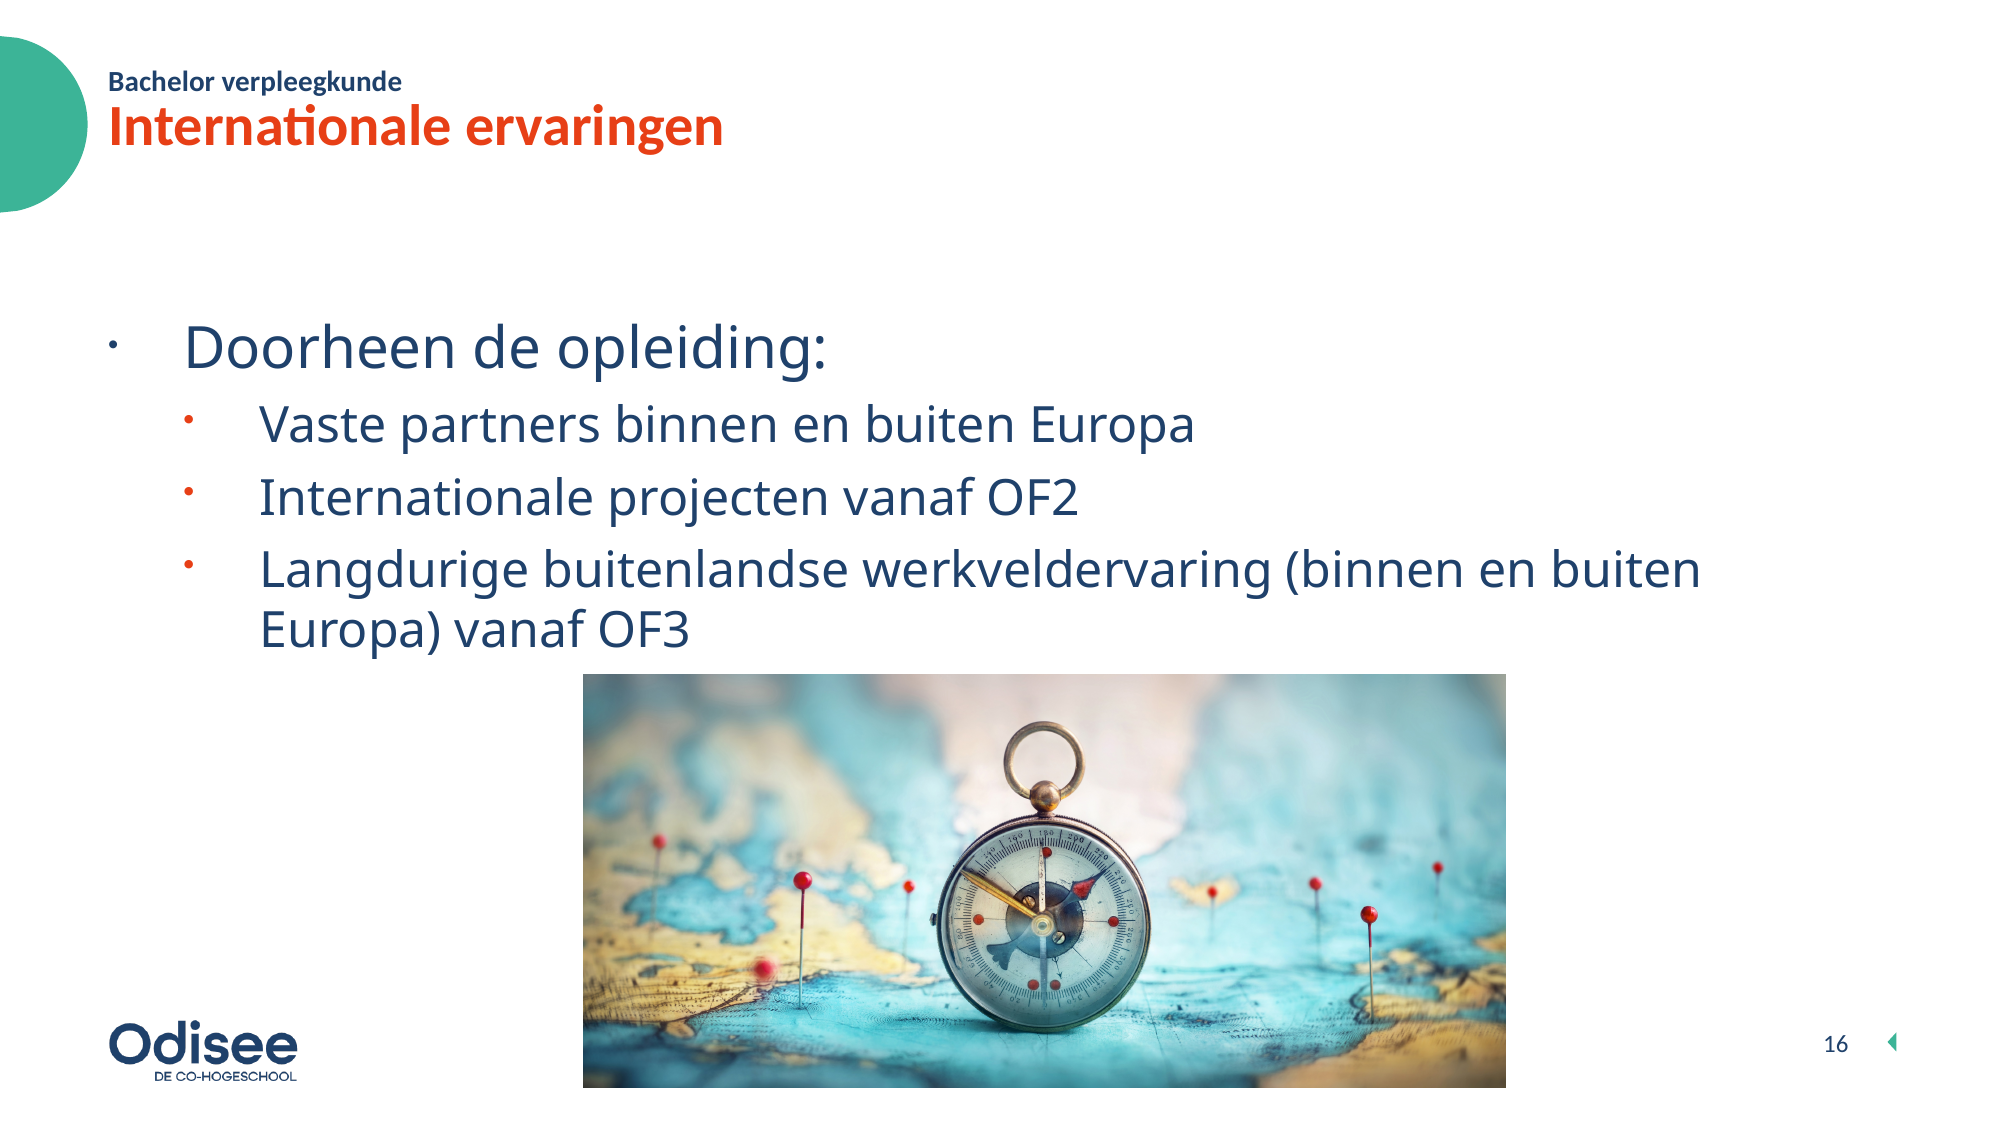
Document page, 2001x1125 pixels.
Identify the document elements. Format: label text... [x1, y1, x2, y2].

title Internationale ervaringen [108, 100, 1893, 213]
slide_number 16 [1823, 1027, 1871, 1088]
list Doorheen de opleiding: Vaste partners binnen en buiten Europa Internationale projecten vanaf OF2 Langdurige buitenlandse werkveldervaring (binnen en buiten Europa) vanaf OF3 [108, 309, 1892, 902]
picture [583, 674, 1506, 1088]
picture [108, 1020, 298, 1081]
list Bachelor verpleegkunde [108, 37, 701, 98]
